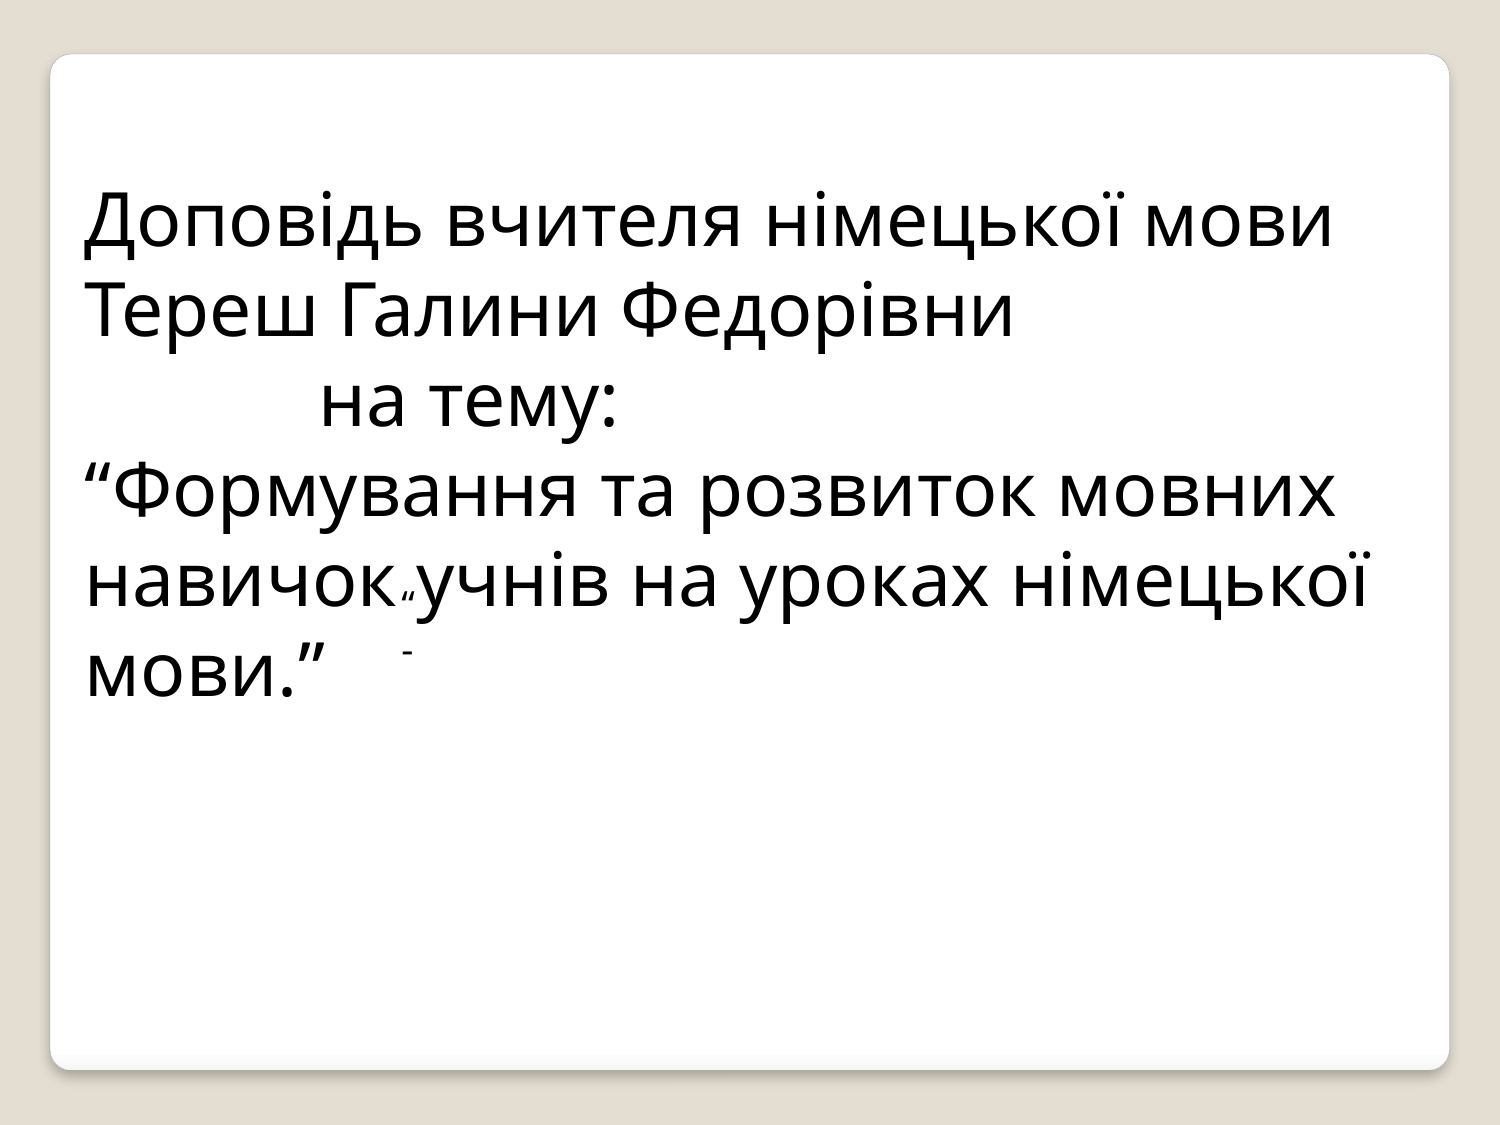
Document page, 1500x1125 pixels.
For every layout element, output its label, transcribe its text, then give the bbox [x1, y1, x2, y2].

text_box “ - [386, 574, 1137, 679]
text_box Доповідь вчителя німецької мови Тереш Галини Федорівни на тему: “Формування та розвиток мовних навичок учнів на уроках німецької мови.” [70, 163, 1395, 989]
